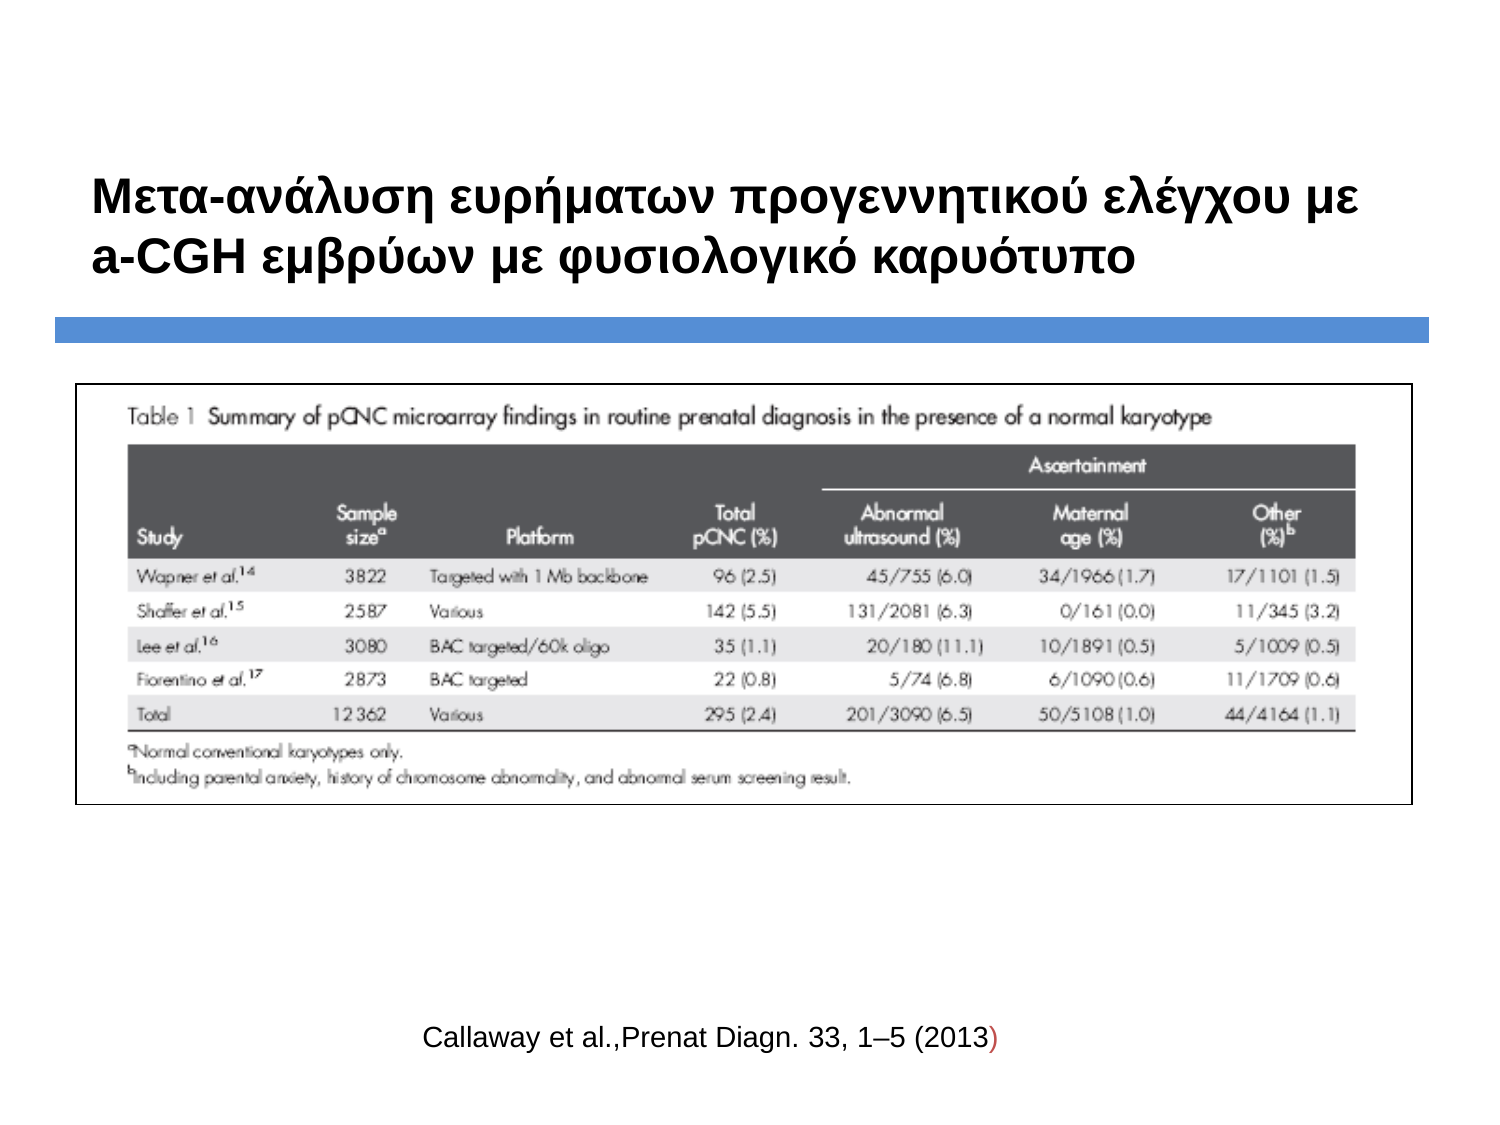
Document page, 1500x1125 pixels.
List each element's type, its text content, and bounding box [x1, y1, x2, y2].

text_box [55, 317, 1429, 343]
picture [76, 384, 1412, 804]
text_box Mετα-ανάλυση ευρήματων προγεννητικού ελέγχου με a-CGH εμβρύων με φυσιολογικό καρυότυπο [76, 155, 1412, 291]
text_box Callaway et al.,Prenat Diagn. 33, 1–5 (2013) [407, 1011, 1211, 1062]
